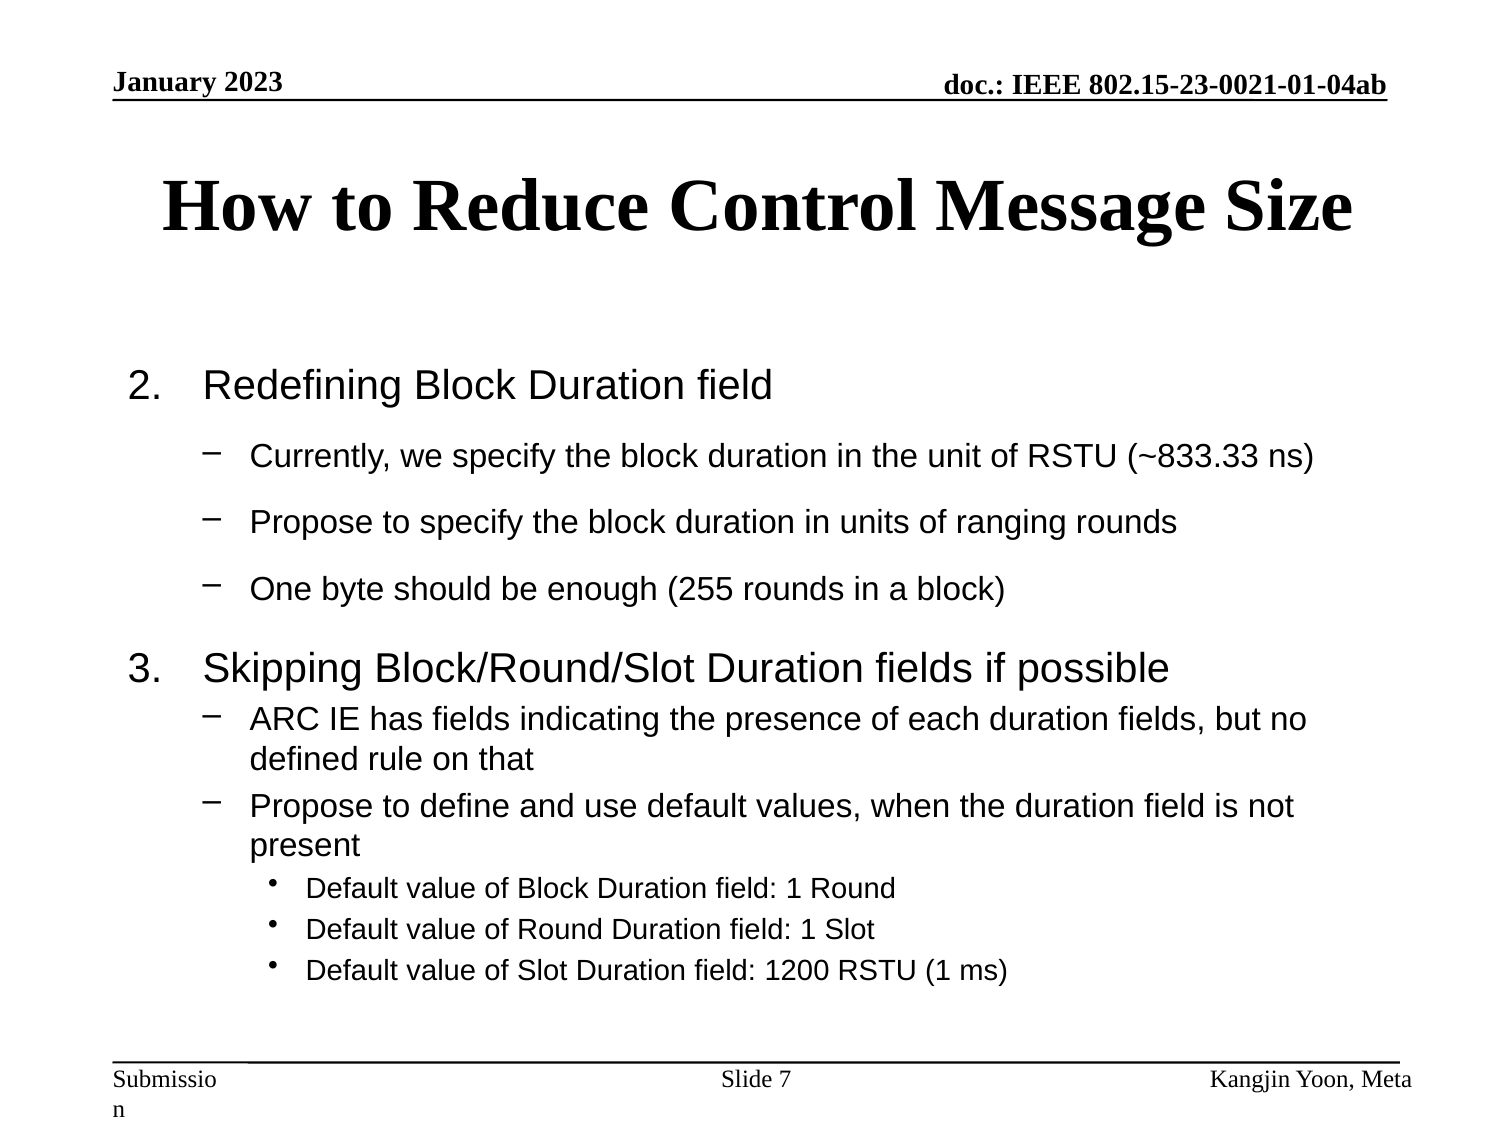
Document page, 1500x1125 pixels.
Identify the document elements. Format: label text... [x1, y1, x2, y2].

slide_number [112, 62, 375, 98]
list Redefining Block Duration field Currently, we specify the block duration in the unit of RSTU (~833.33 ns) Propose to specify the block duration in units of ranging rounds One byte should be enough (255 rounds in a block) Skipping Block/Round/Slot Duration fields if possible ARC IE has fields indicating the presence of each duration fields, but no defined rule on that Propose to define and use default values, when the duration field is not present Default value of Block Duration field: 1 Round Default value of Round Duration field: 1 Slot Default value of Slot Duration field: 1200 RSTU (1 ms) [112, 324, 1405, 1025]
title How to Reduce Control Message Size [112, 112, 1405, 288]
slide_number Slide 7 [712, 1062, 800, 1093]
footer Kangjin Yoon, Meta [900, 1062, 1413, 1093]
